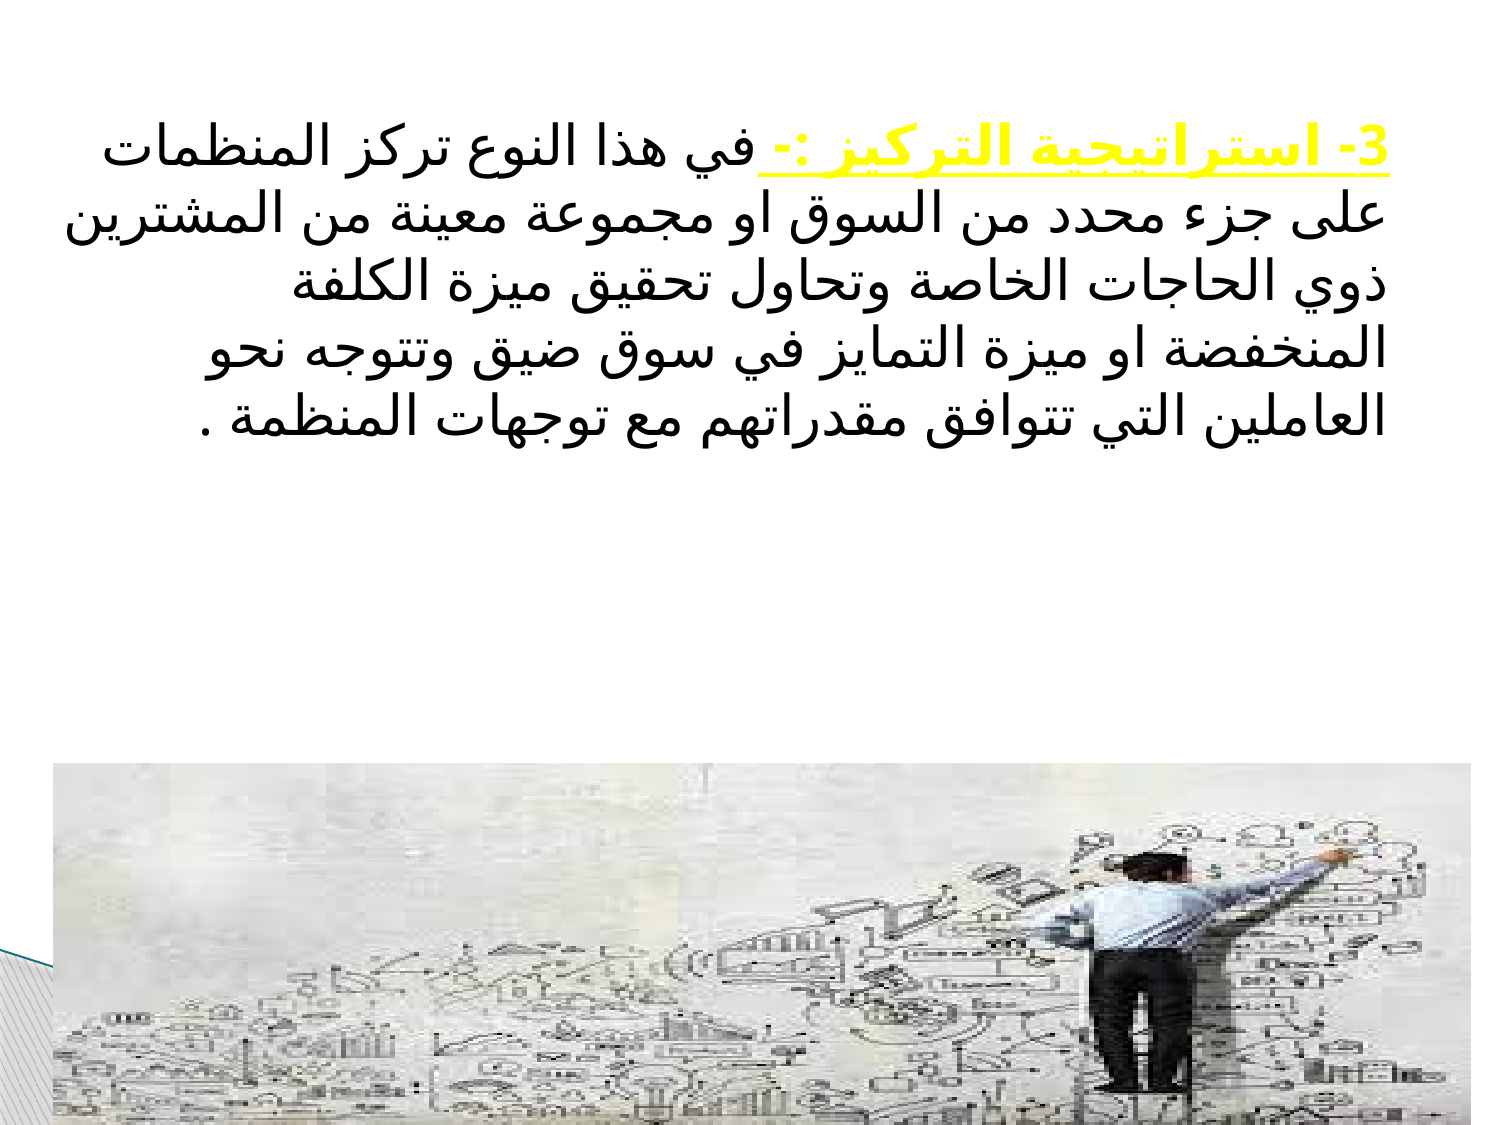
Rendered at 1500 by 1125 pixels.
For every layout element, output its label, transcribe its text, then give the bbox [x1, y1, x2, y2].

list 3- استراتيجية التركيز :- في هذا النوع تركز المنظمات على جزء محدد من السوق او مجموعة معينة من المشترين ذوي الحاجات الخاصة وتحاول تحقيق ميزة الكلفة المنخفضة او ميزة التمايز في سوق ضيق وتتوجه نحو العاملين التي تتوافق مقدراتهم مع توجهات المنظمة . [41, 101, 1427, 1106]
picture [52, 763, 1471, 1125]
